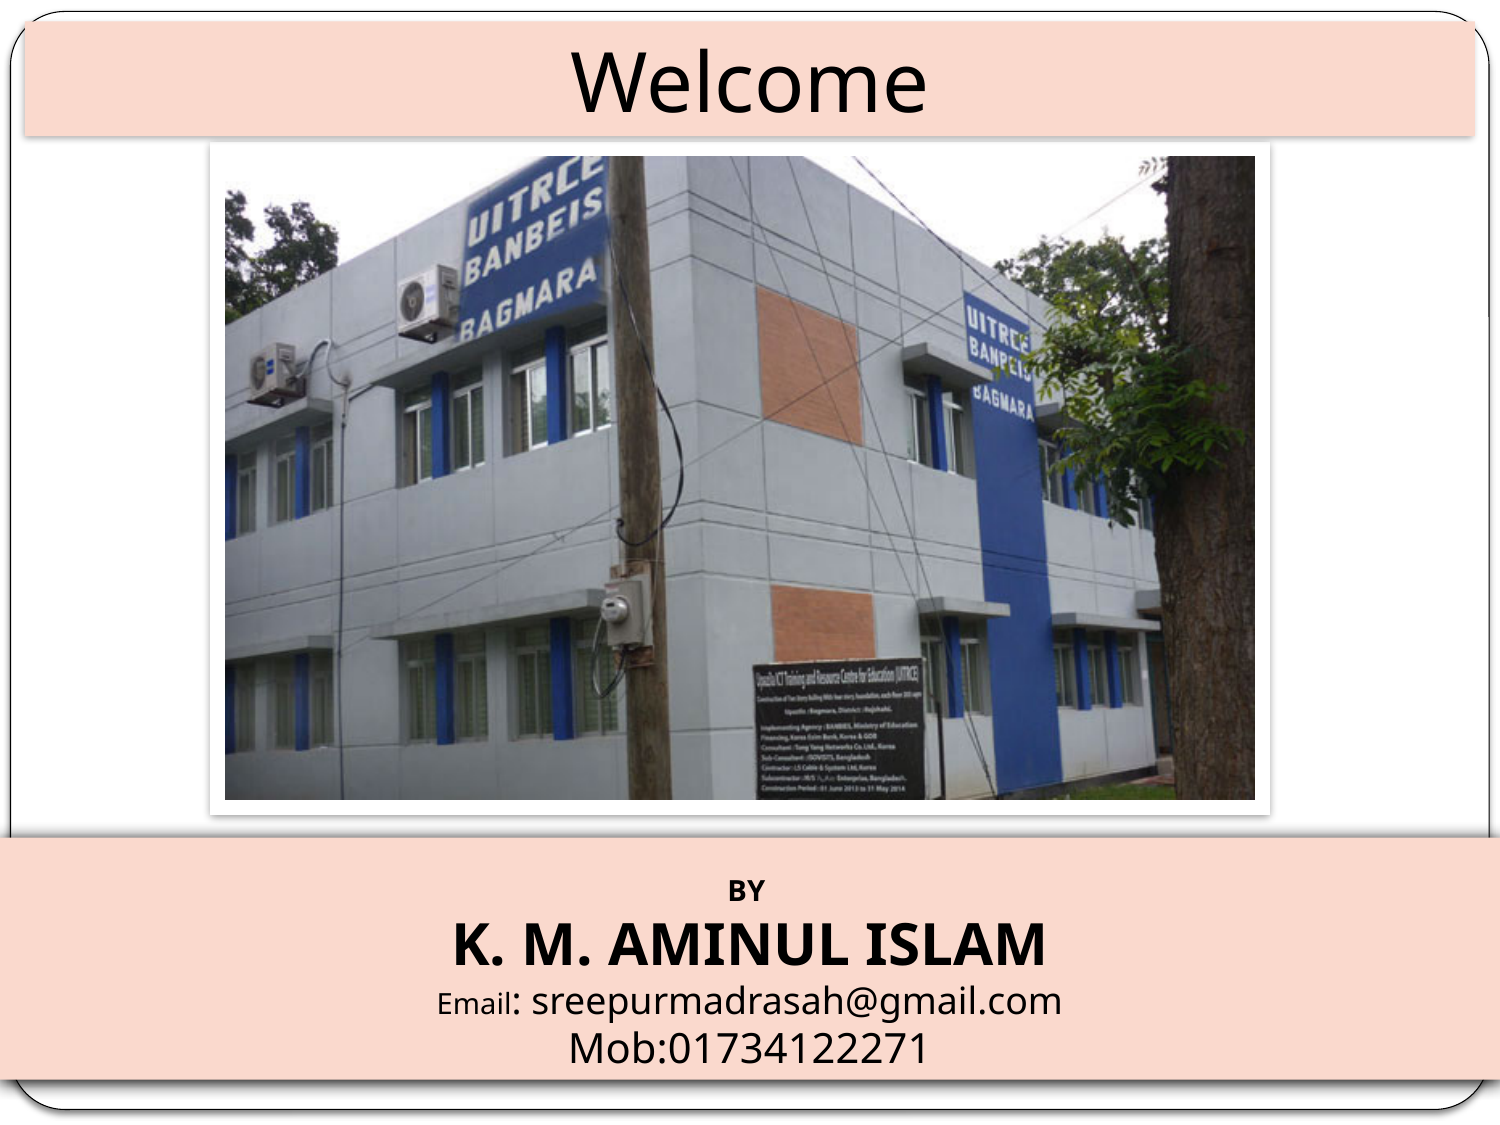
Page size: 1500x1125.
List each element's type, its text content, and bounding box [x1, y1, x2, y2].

text_box By K. m. aminul islam Email: sreepurmadrasah@gmail.com Mob:01734122271 [0, 837, 1500, 1080]
text_box Welcome [24, 21, 1475, 137]
picture [224, 155, 1256, 801]
